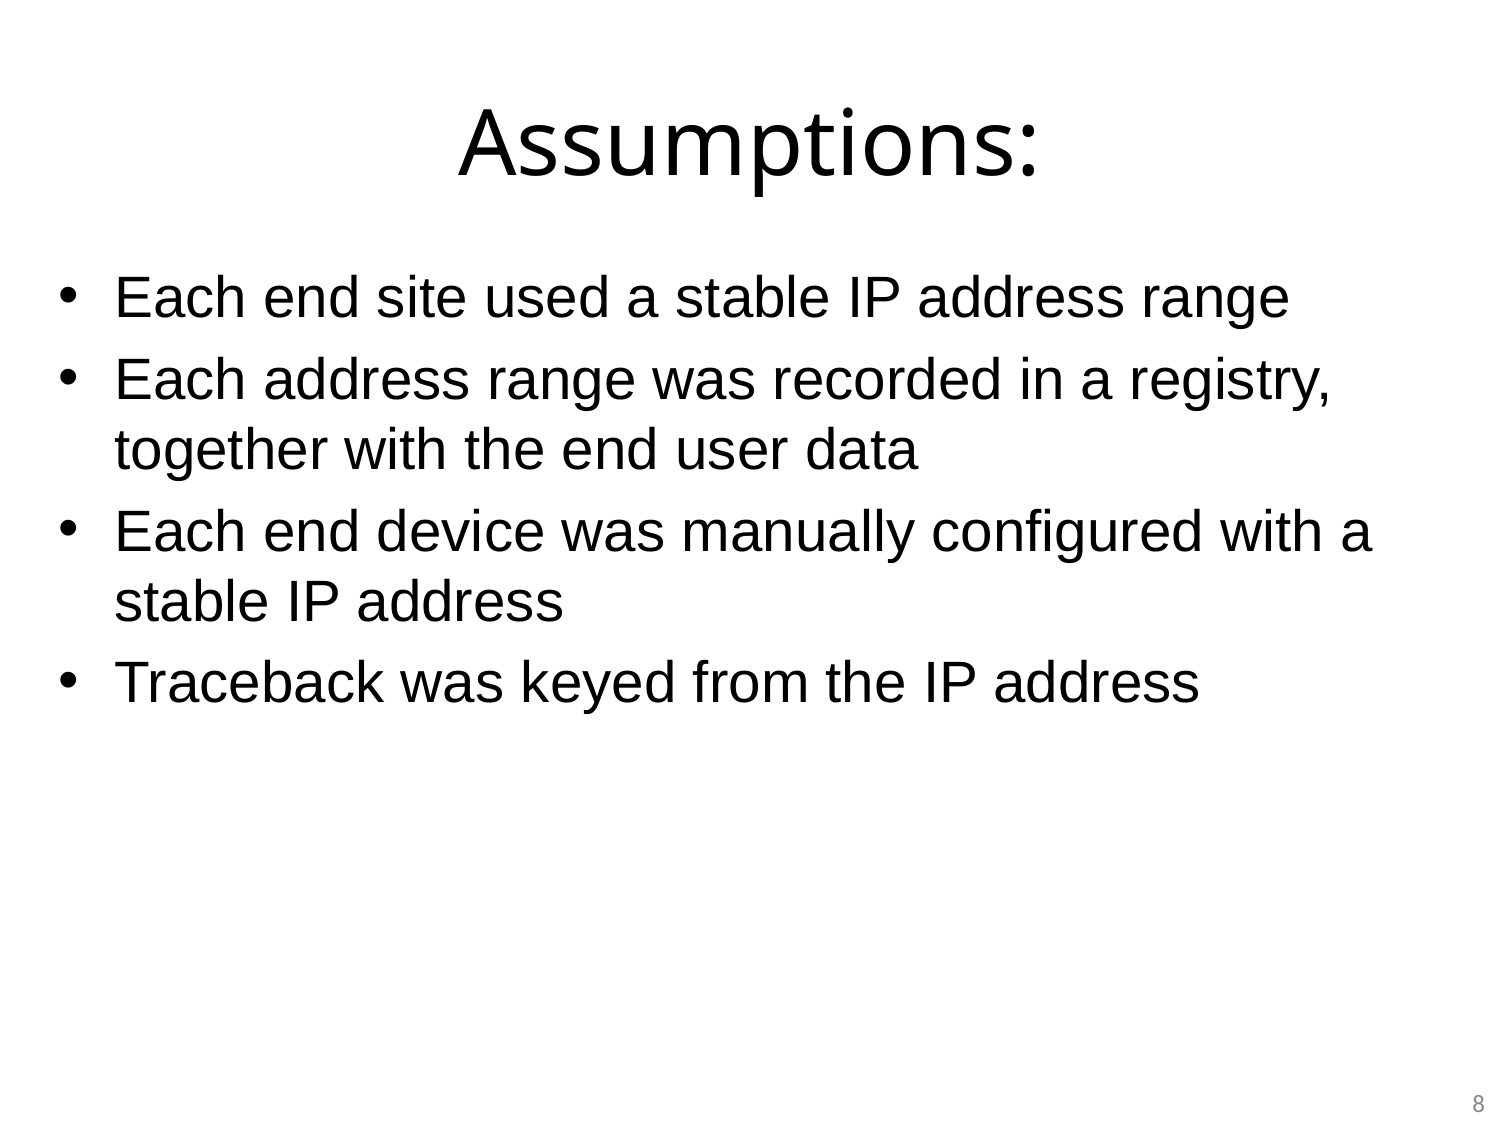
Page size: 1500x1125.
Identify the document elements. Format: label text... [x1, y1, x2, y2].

slide_number 8 [1149, 1072, 1500, 1125]
list Each end site used a stable IP address range Each address range was recorded in a registry, together with the end user data Each end device was manually configured with a stable IP address Traceback was keyed from the IP address [43, 251, 1457, 1017]
title Assumptions: [43, 45, 1457, 233]
